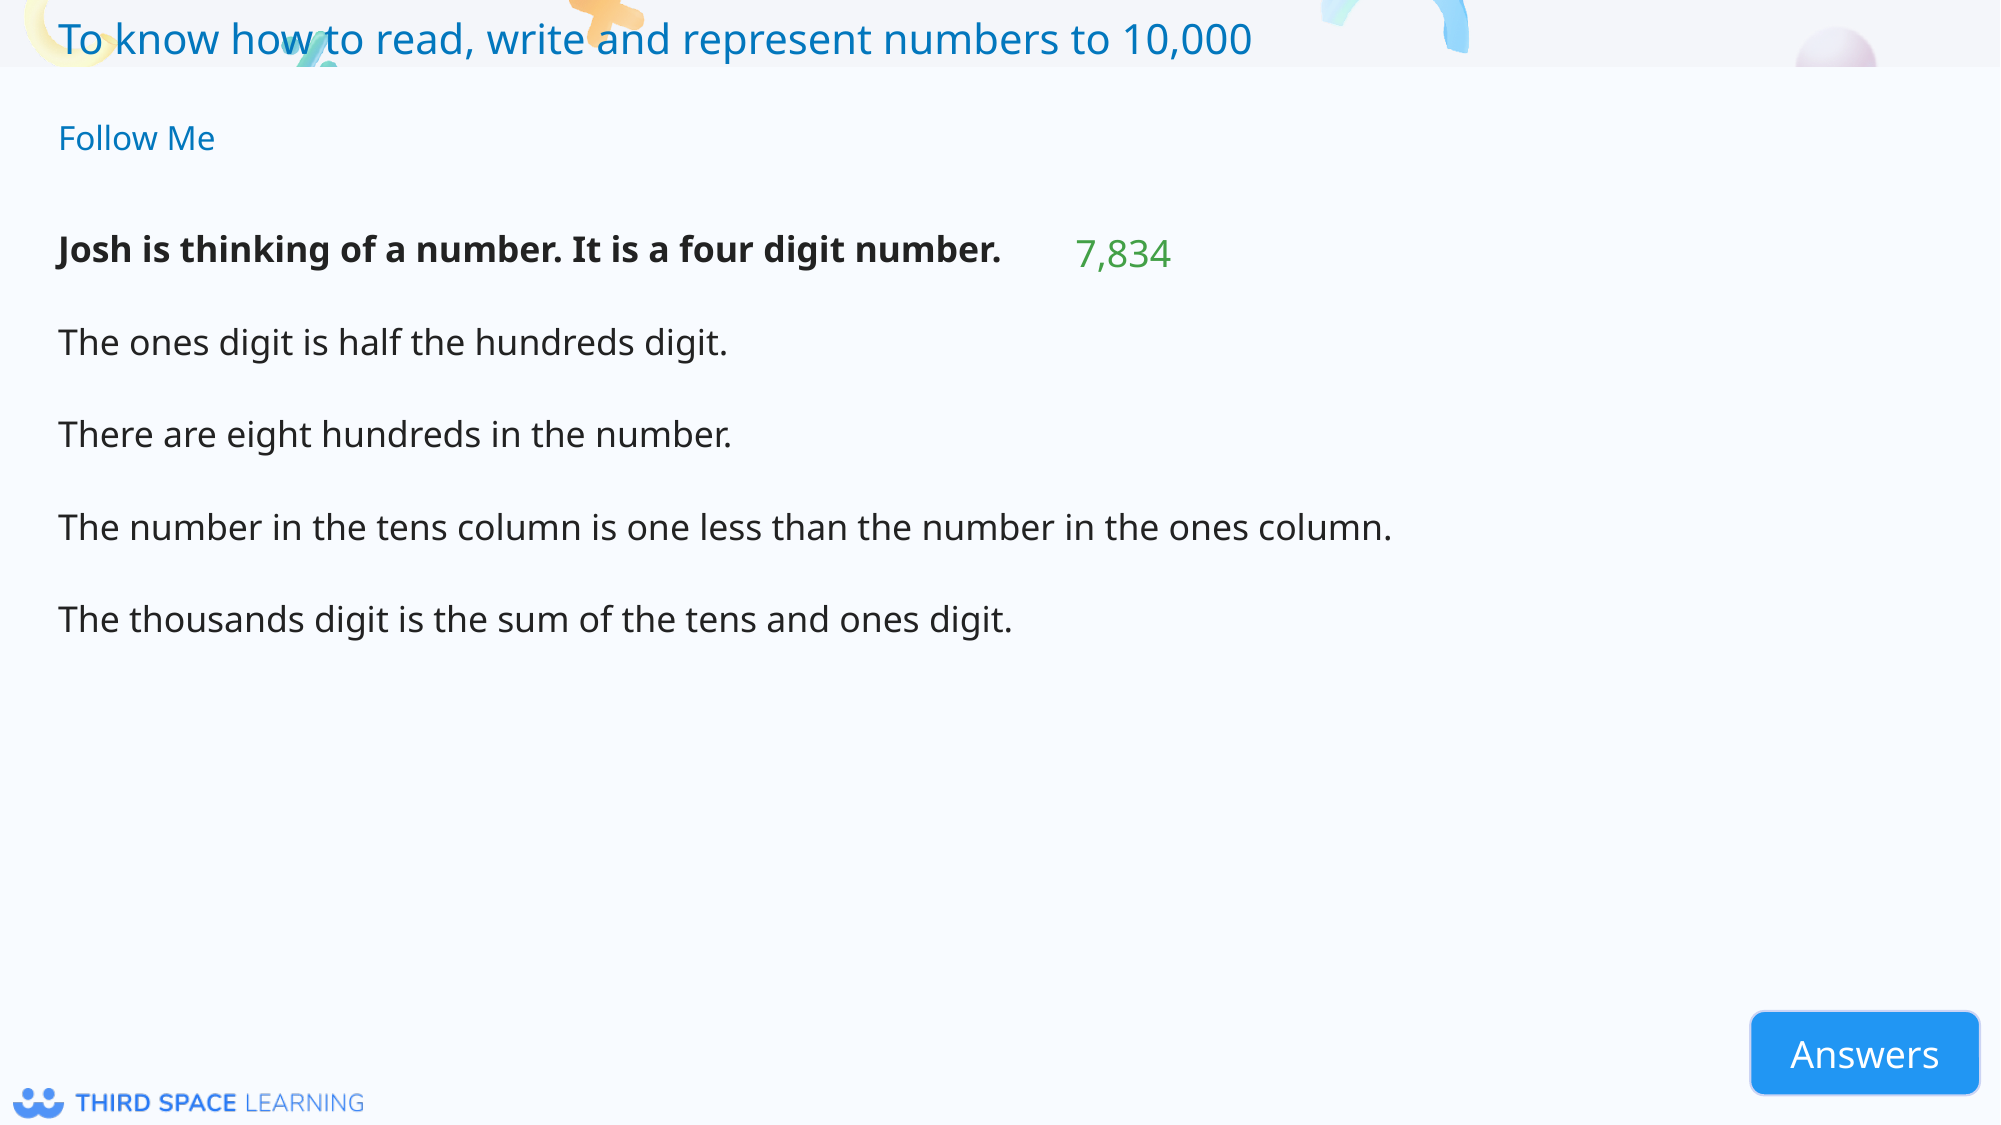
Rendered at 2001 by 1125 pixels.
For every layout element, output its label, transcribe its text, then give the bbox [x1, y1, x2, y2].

list Josh is thinking of a number. It is a four digit number. The ones digit is half the hundreds digit. There are eight hundreds in the number. The number in the tens column is one less than the number in the ones column. The thousands digit is the sum of the tens and ones digit. [43, 192, 1969, 655]
list Follow Me [43, 107, 489, 177]
text_box 7,834 [1060, 192, 1553, 269]
text_box Answers [1750, 1010, 1981, 1096]
picture [0, 0, 2000, 67]
picture [13, 1088, 365, 1119]
